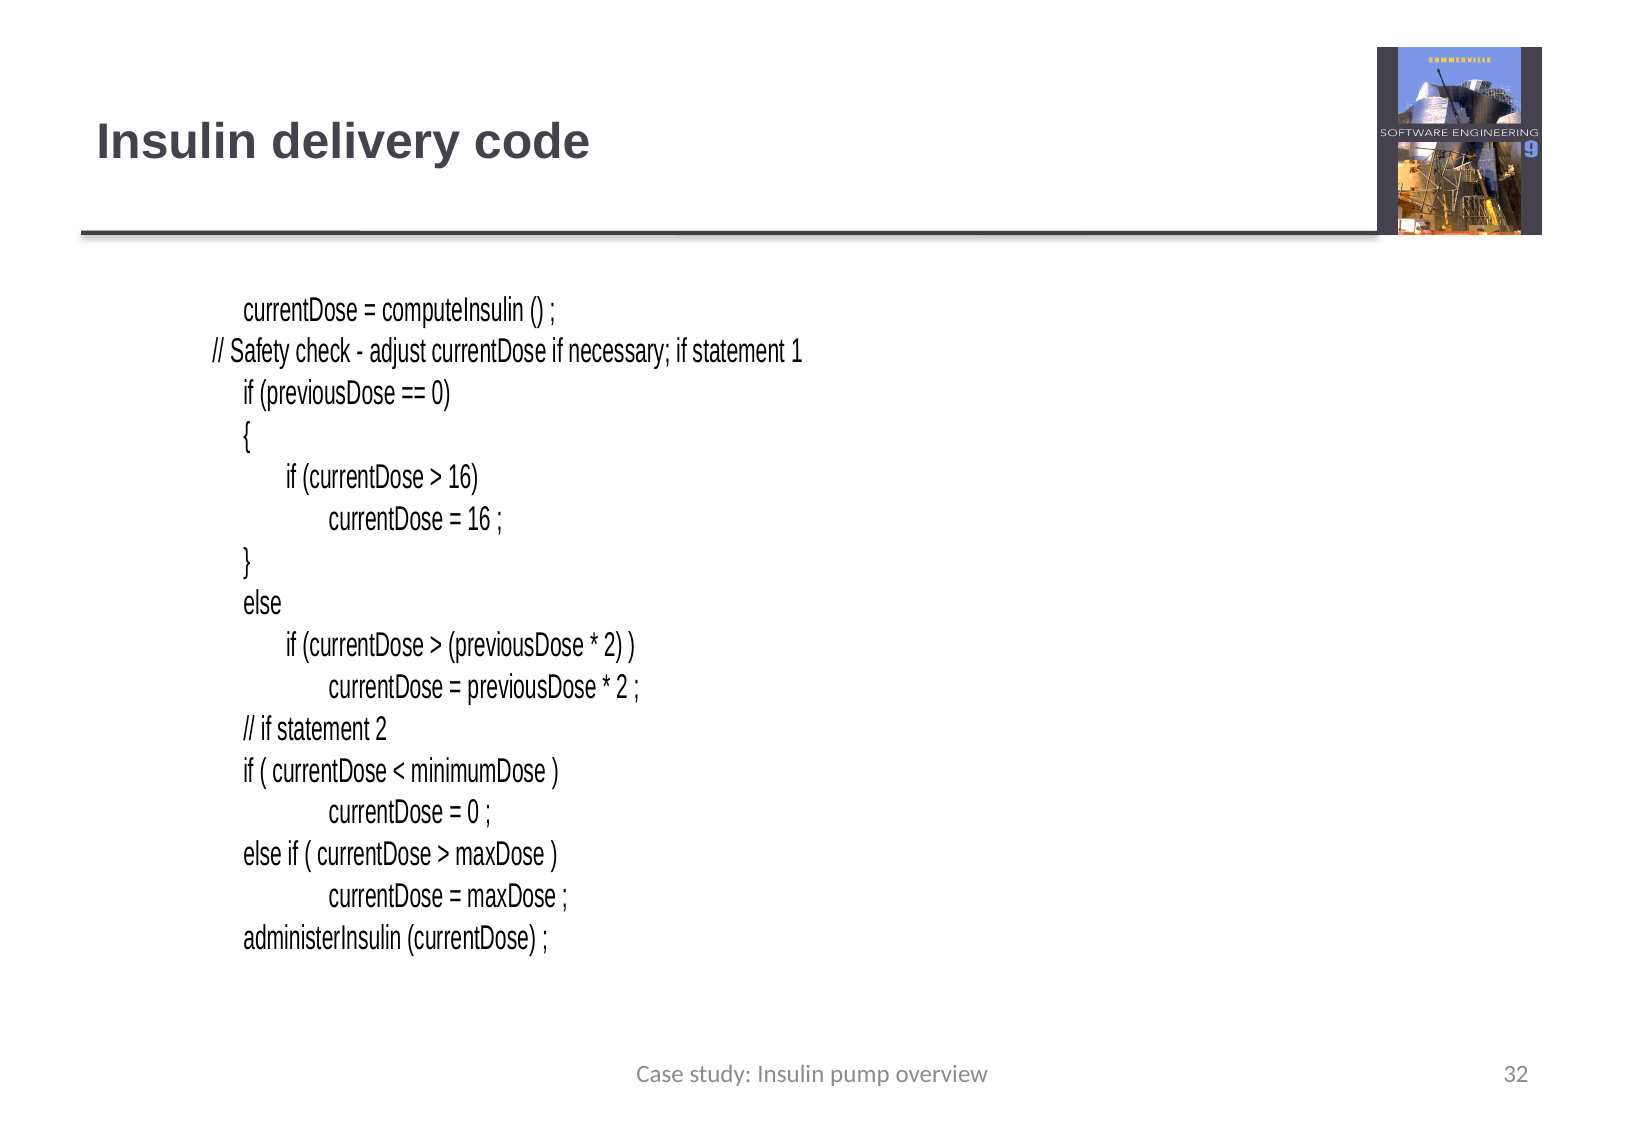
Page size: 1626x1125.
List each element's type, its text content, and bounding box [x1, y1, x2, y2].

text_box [212, 287, 1238, 1001]
footer Case study: Insulin pump overview [555, 1042, 1070, 1103]
picture [1378, 47, 1542, 235]
title Insulin delivery code [80, 44, 1378, 233]
slide_number 32 [1164, 1042, 1544, 1103]
